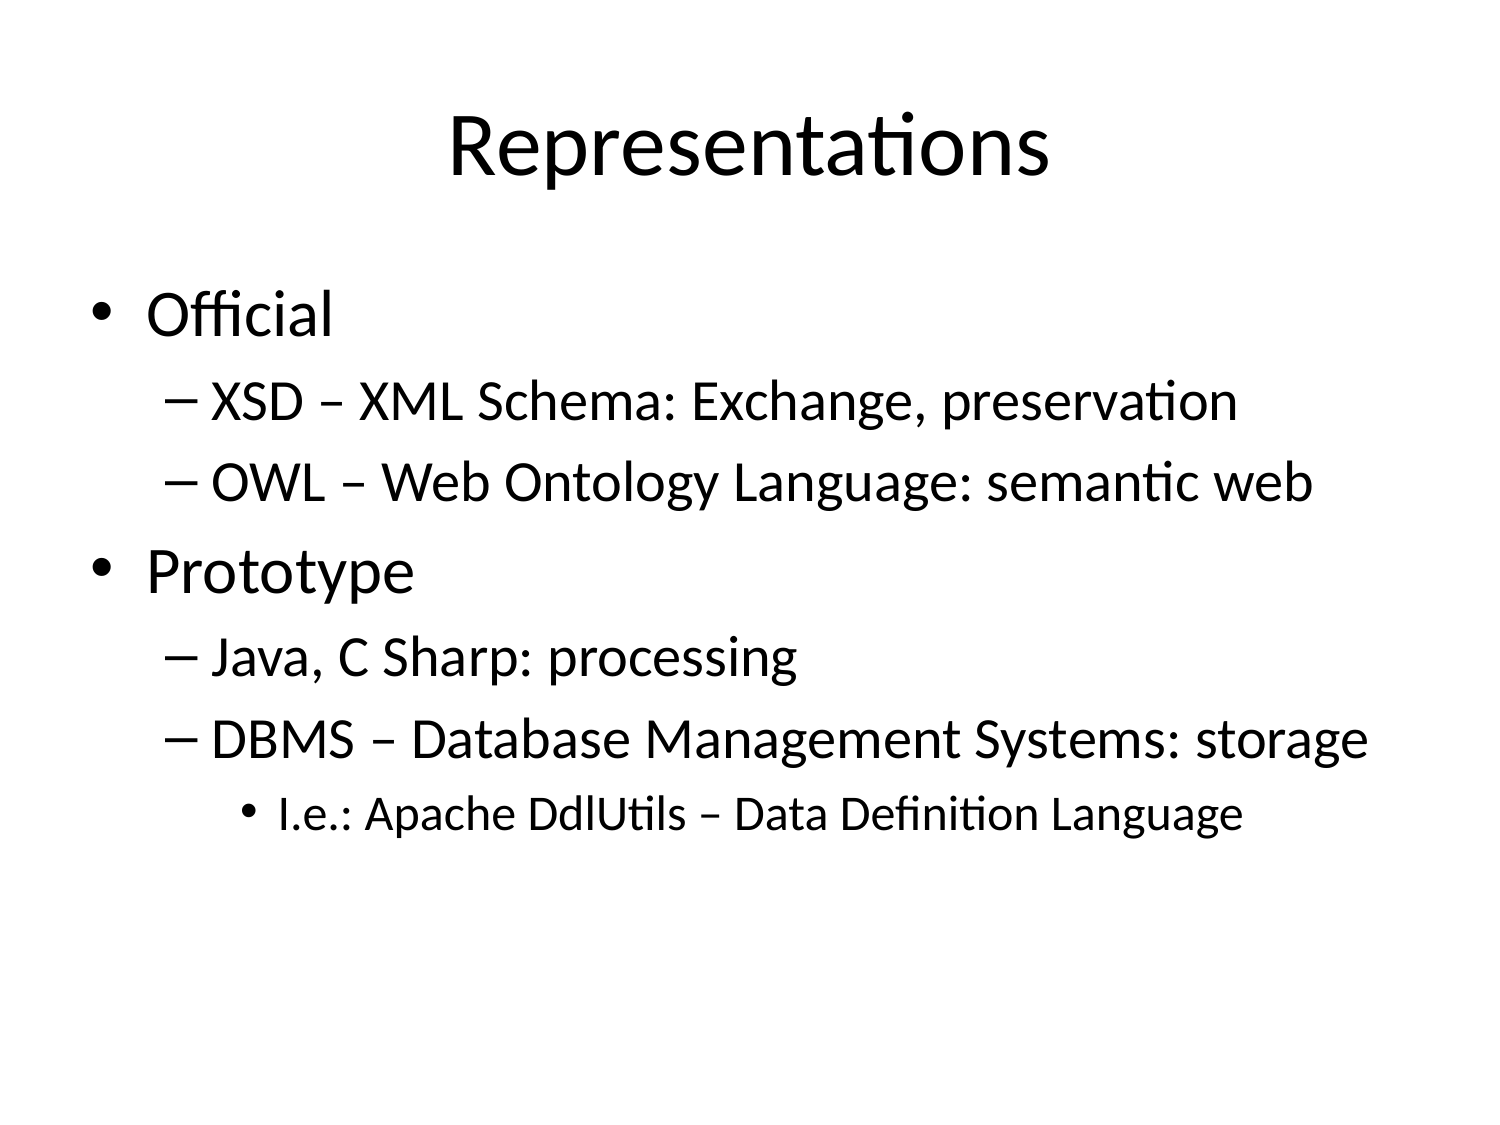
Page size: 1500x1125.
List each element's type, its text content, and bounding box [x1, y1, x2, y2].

title Representations [75, 45, 1425, 233]
list Official XSD – XML Schema: Exchange, preservation OWL – Web Ontology Language: semantic web Prototype Java, C Sharp: processing DBMS – Database Management Systems: storage I.e.: Apache DdlUtils – Data Definition Language [75, 262, 1425, 1005]
